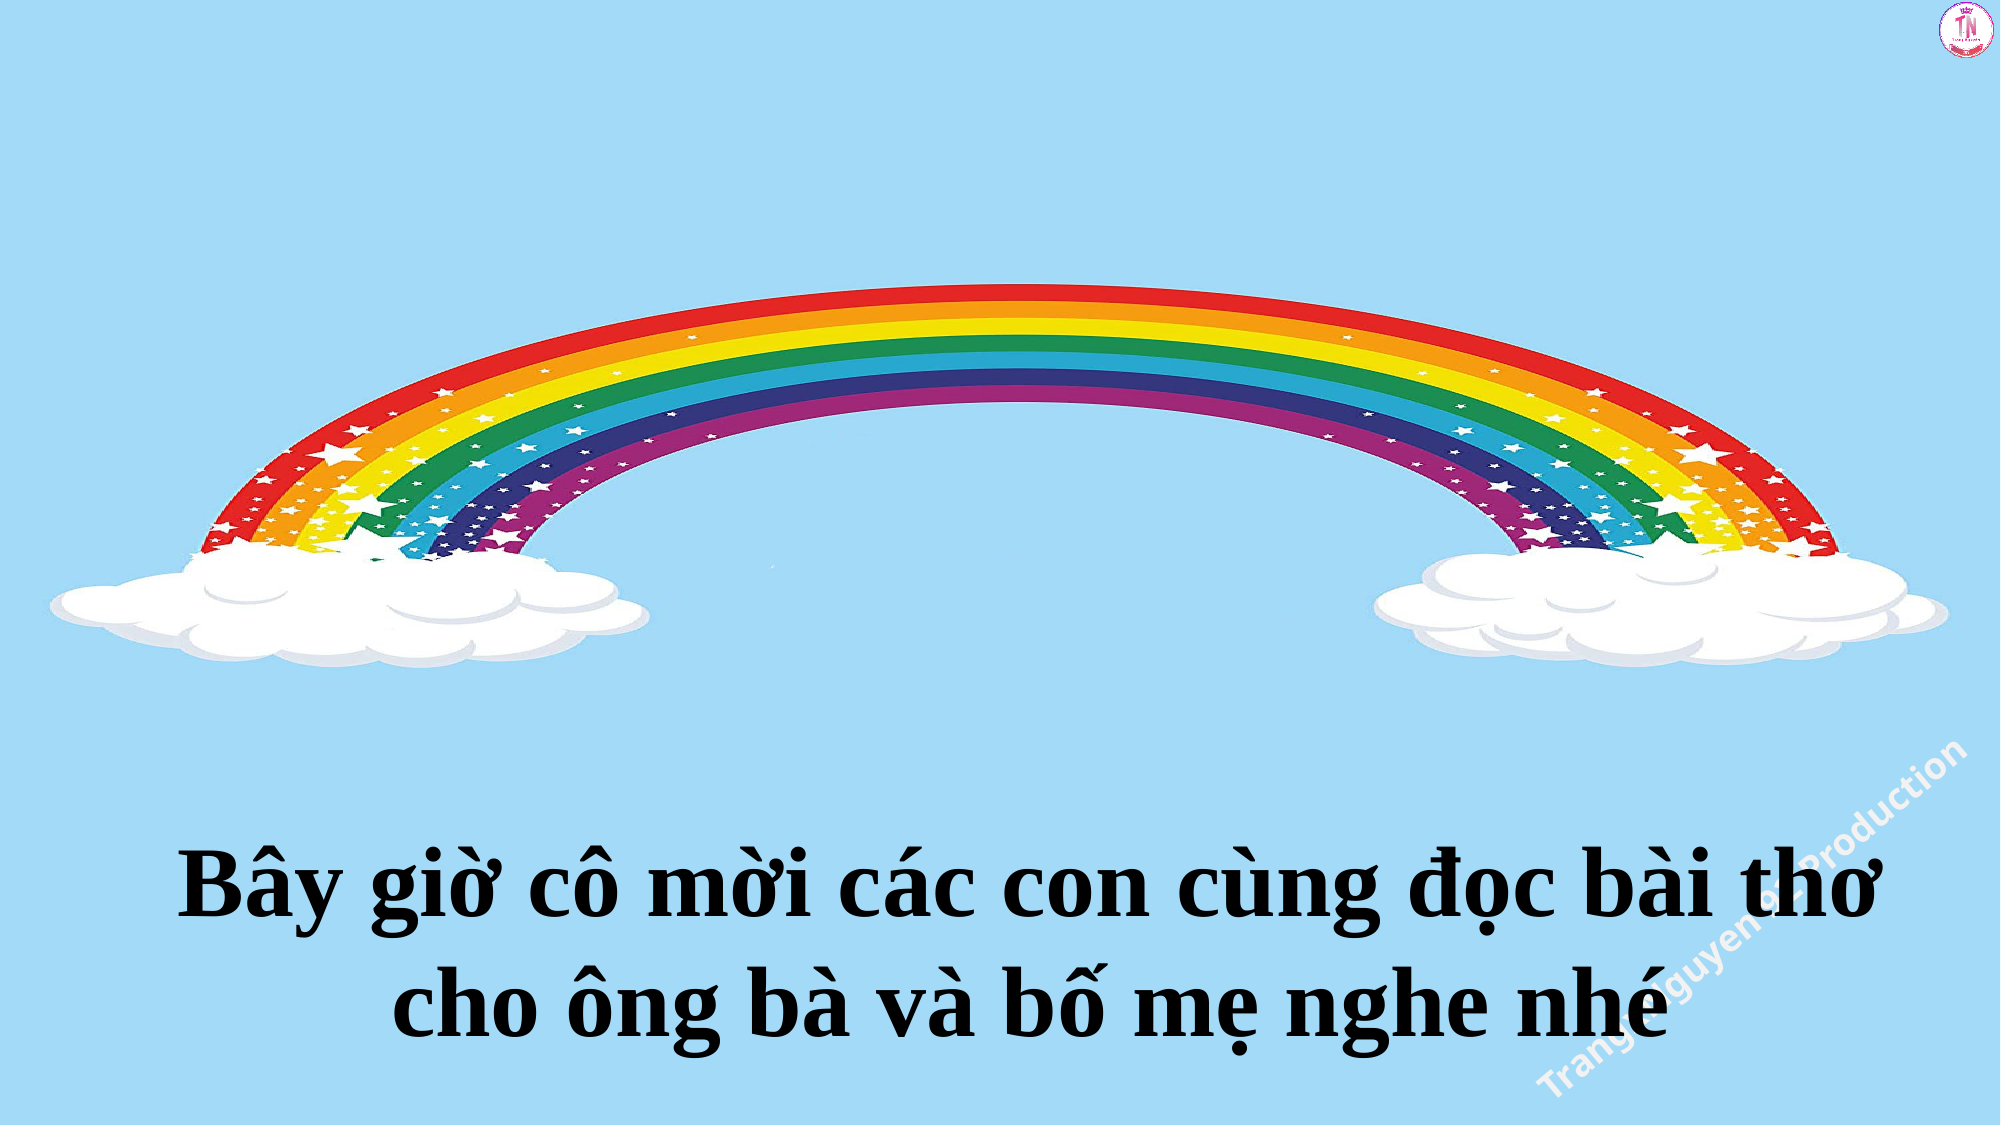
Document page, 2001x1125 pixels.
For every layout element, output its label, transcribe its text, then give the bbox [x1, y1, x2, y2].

text_box Bây giờ cô mời các con cùng đọc bài thơ cho ông bà và bố mẹ nghe nhé [162, 809, 1900, 1064]
picture [0, 0, 2001, 1125]
